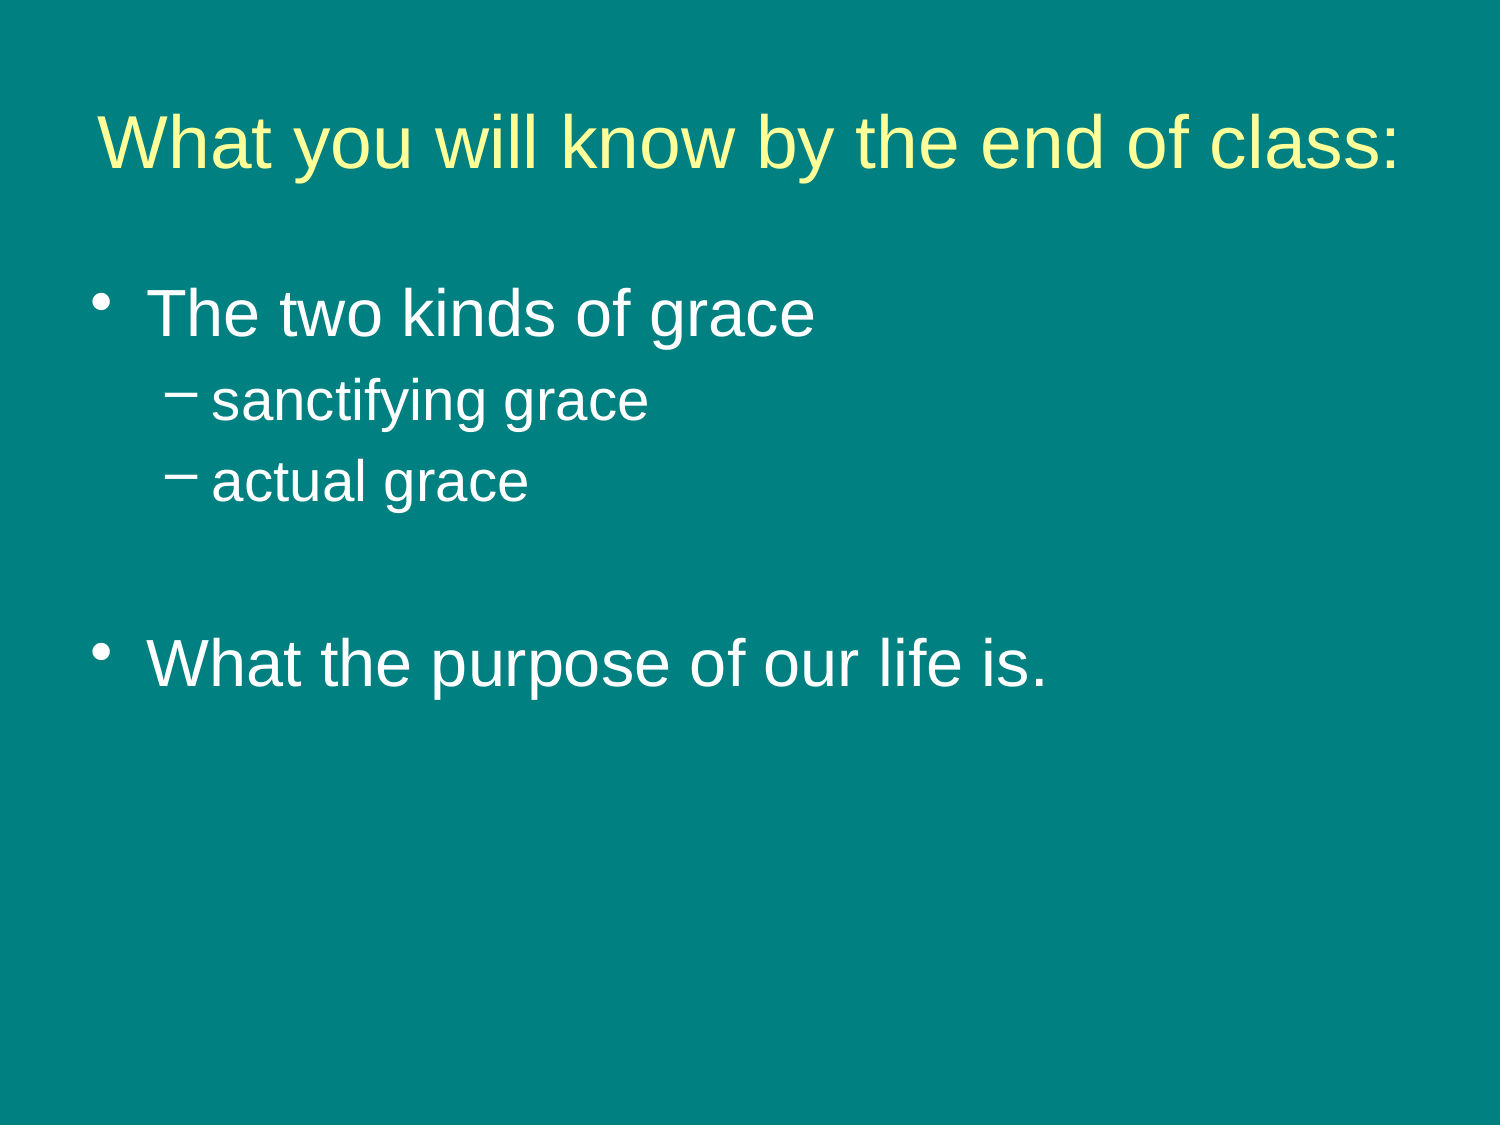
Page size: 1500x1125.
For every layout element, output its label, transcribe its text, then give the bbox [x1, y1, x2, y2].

title What you will know by the end of class: [75, 45, 1425, 233]
list The two kinds of grace sanctifying grace actual grace What the purpose of our life is. [75, 262, 1425, 1005]
